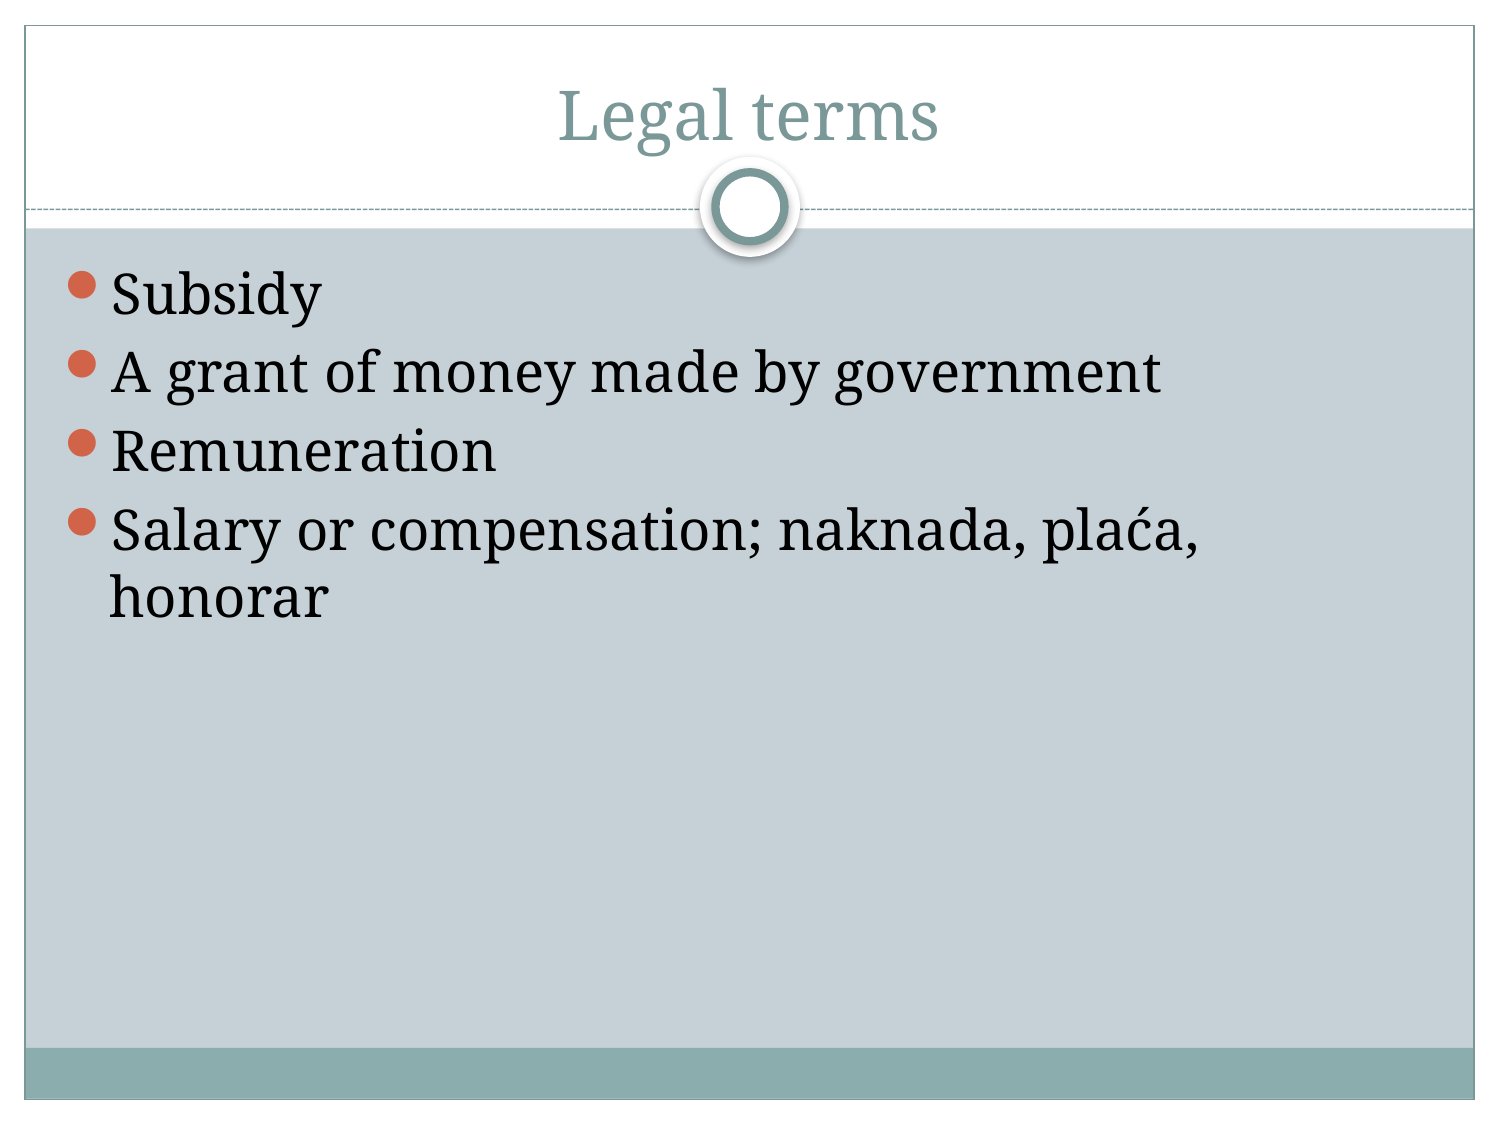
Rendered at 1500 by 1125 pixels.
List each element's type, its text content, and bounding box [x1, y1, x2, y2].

list Subsidy A grant of money made by government Remuneration Salary or compensation; naknada, plaća, honorar [49, 250, 1445, 1001]
title Legal terms [49, 37, 1450, 162]
